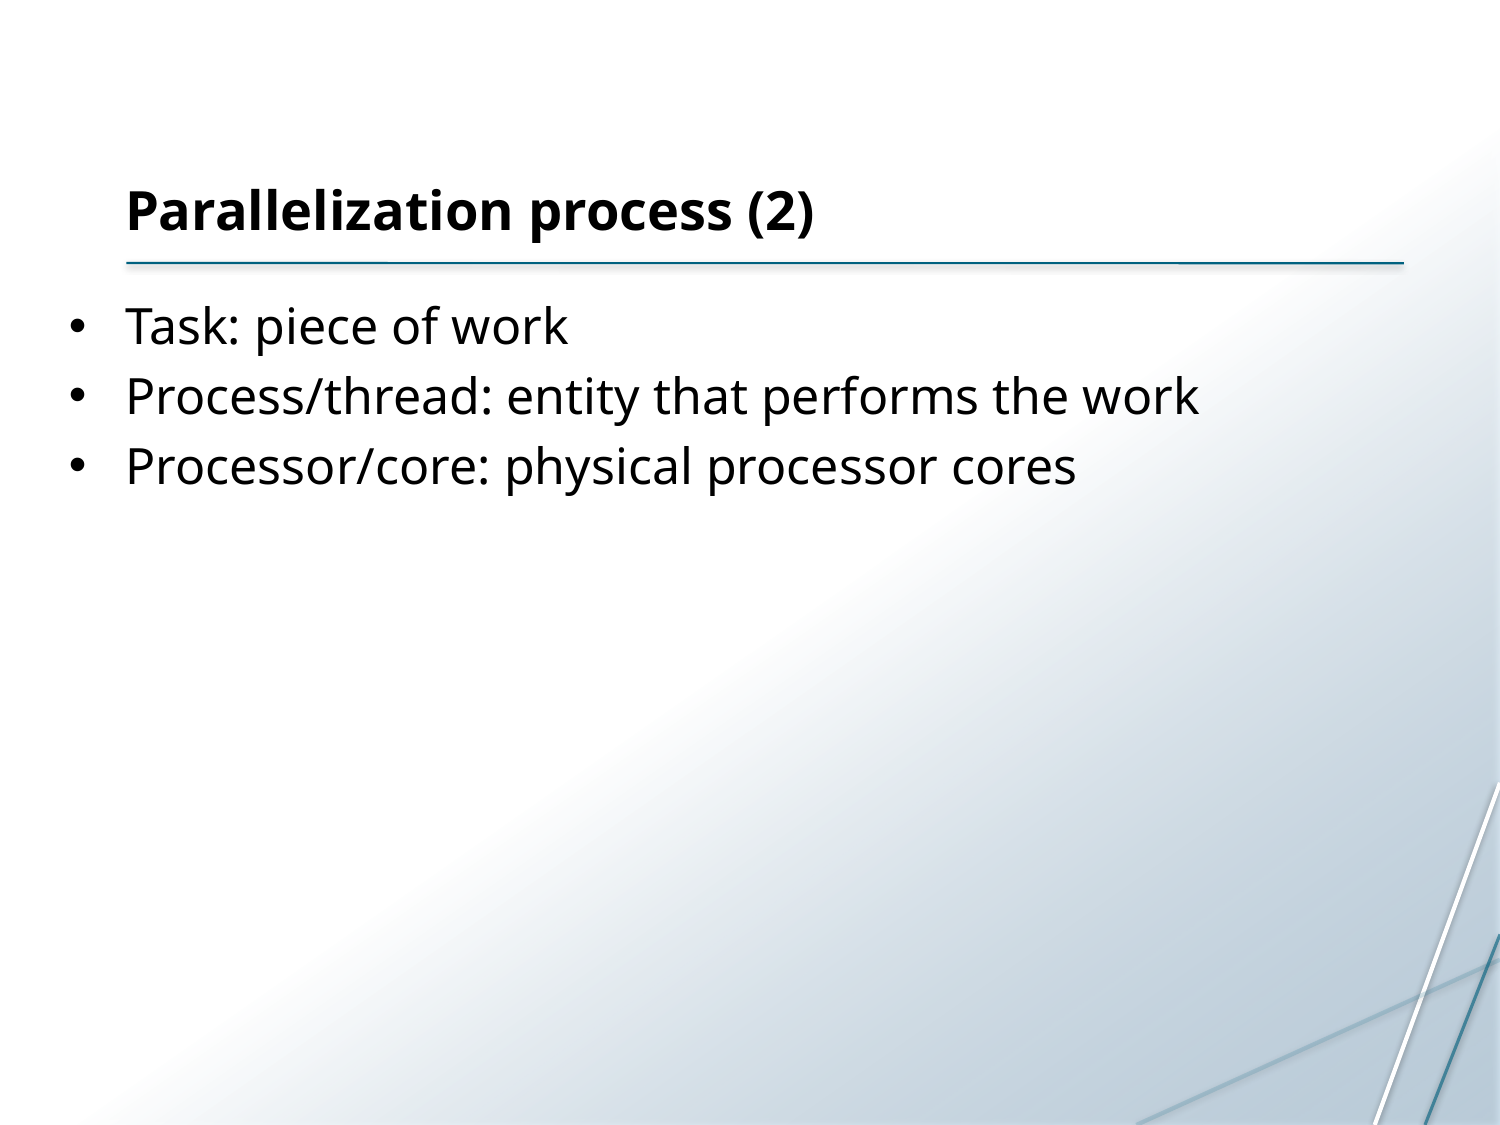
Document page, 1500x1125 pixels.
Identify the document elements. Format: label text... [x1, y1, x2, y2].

list Task: piece of work Process/thread: entity that performs the work Processor/core: physical processor cores [54, 287, 1404, 1005]
title Parallelization process (2) [109, 49, 1403, 249]
